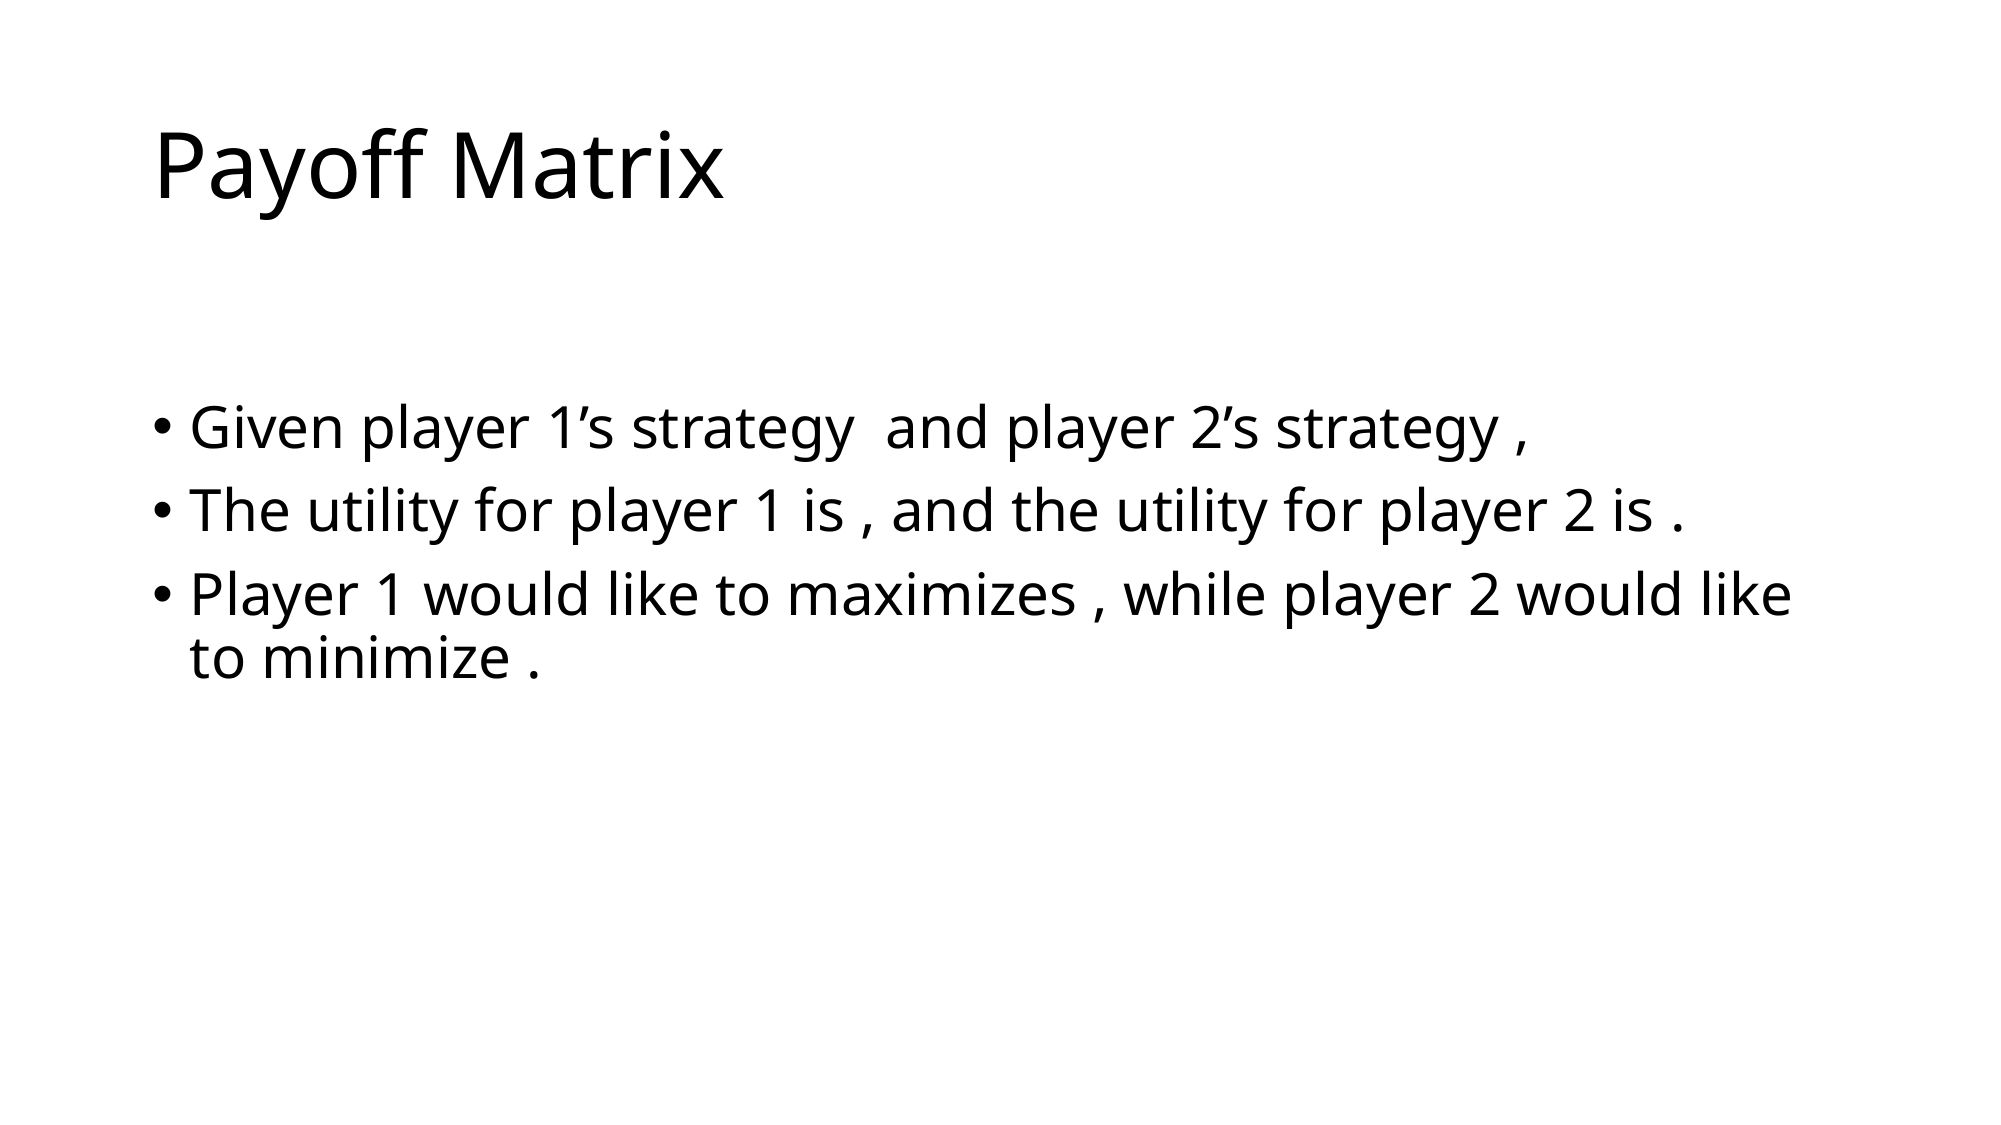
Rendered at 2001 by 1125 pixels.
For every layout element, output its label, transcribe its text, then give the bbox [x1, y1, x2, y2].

title Payoff Matrix [137, 59, 1863, 278]
